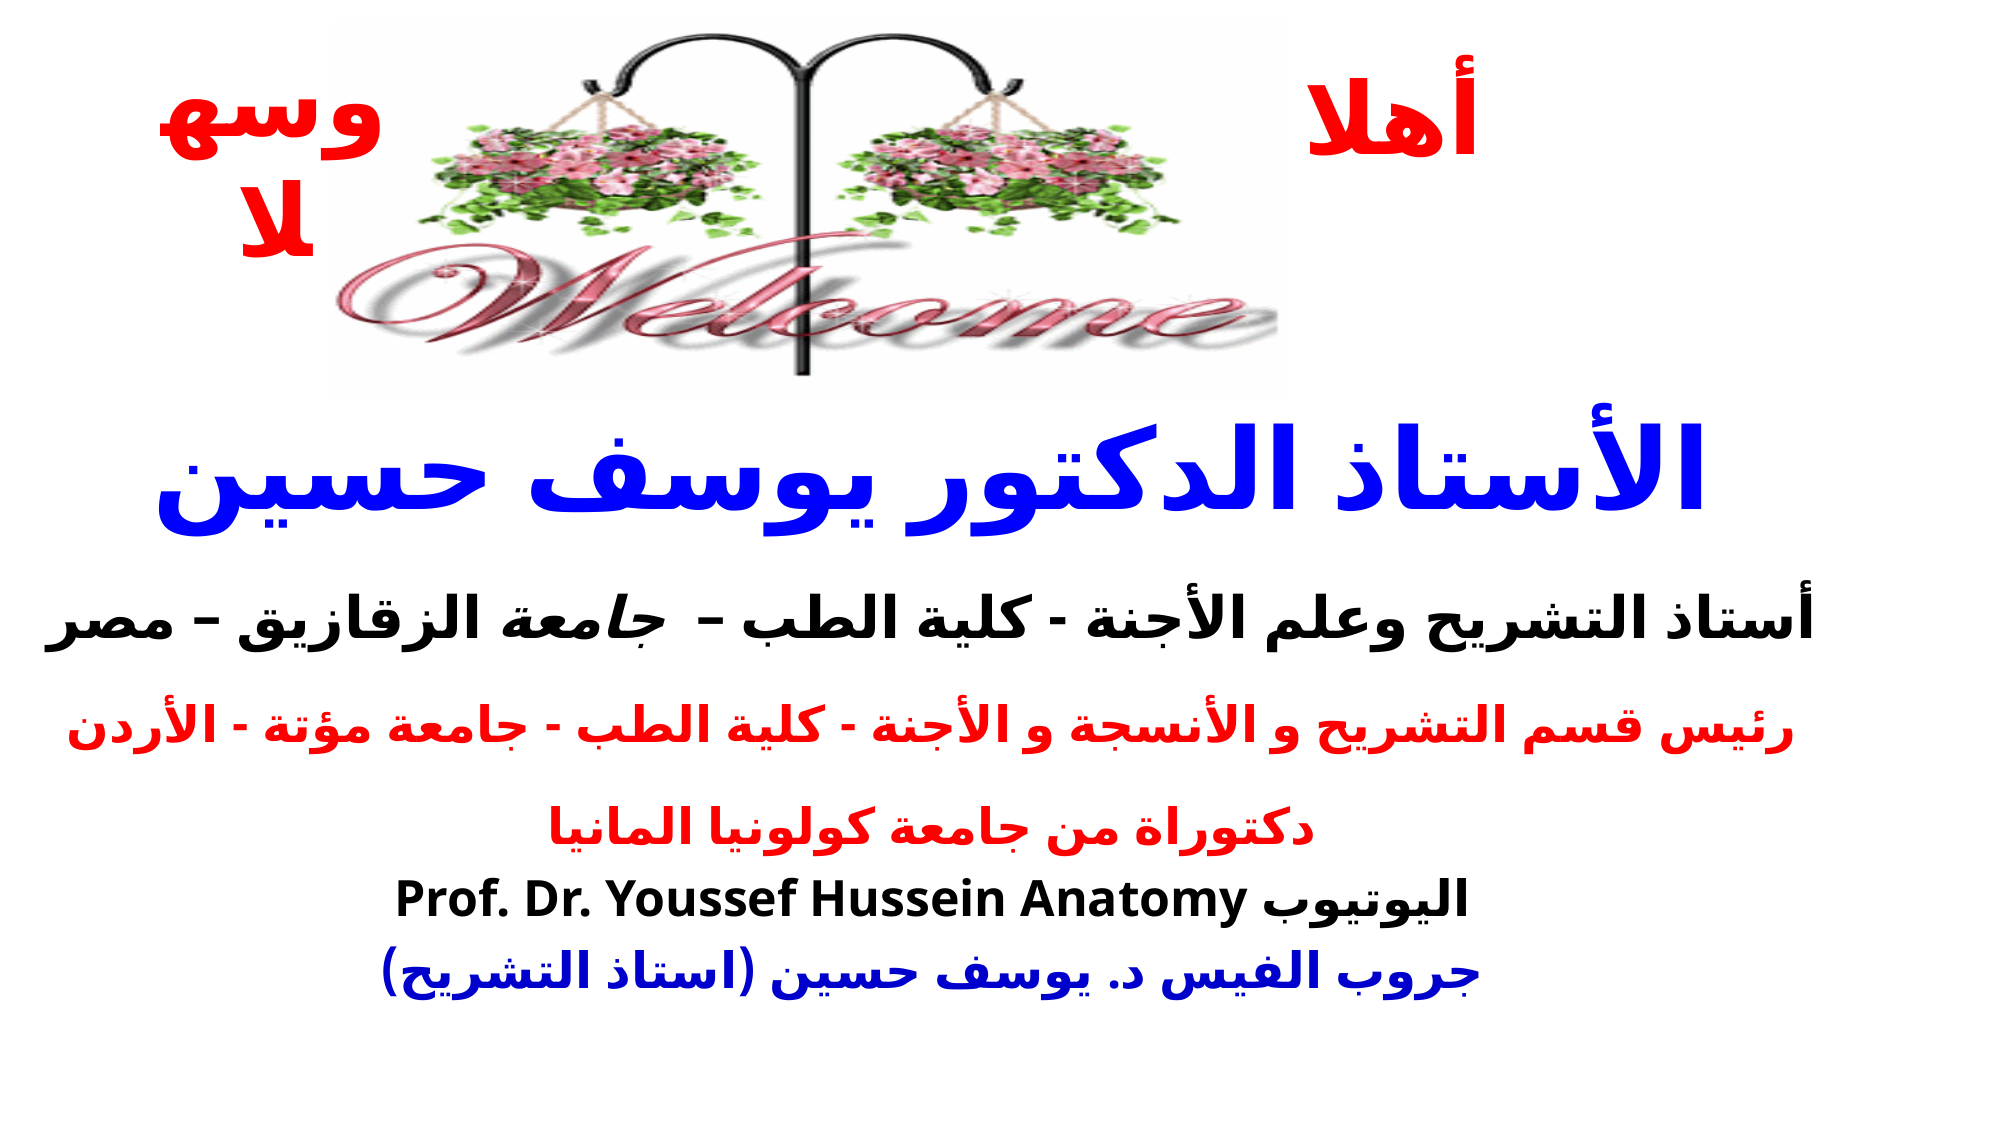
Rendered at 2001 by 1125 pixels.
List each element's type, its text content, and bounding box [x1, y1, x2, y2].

text_box أهلا [1293, 46, 1531, 182]
text_box وسهلا [129, 29, 329, 284]
picture [334, 16, 1289, 401]
text_box الأستاذ الدكتور يوسف حسين أستاذ التشريح وعلم الأجنة - كلية الطب – جامعة الزقازيق – مصر رئيس قسم التشريح و الأنسجة و الأجنة - كلية الطب - جامعة مؤتة - الأردن دكتوراة من جامعة كولونيا المانيا اليوتيوب Prof. Dr. Youssef Hussein Anatomy جروب الفيس د. يوسف حسين (استاذ التشريح) [25, 415, 1840, 1006]
